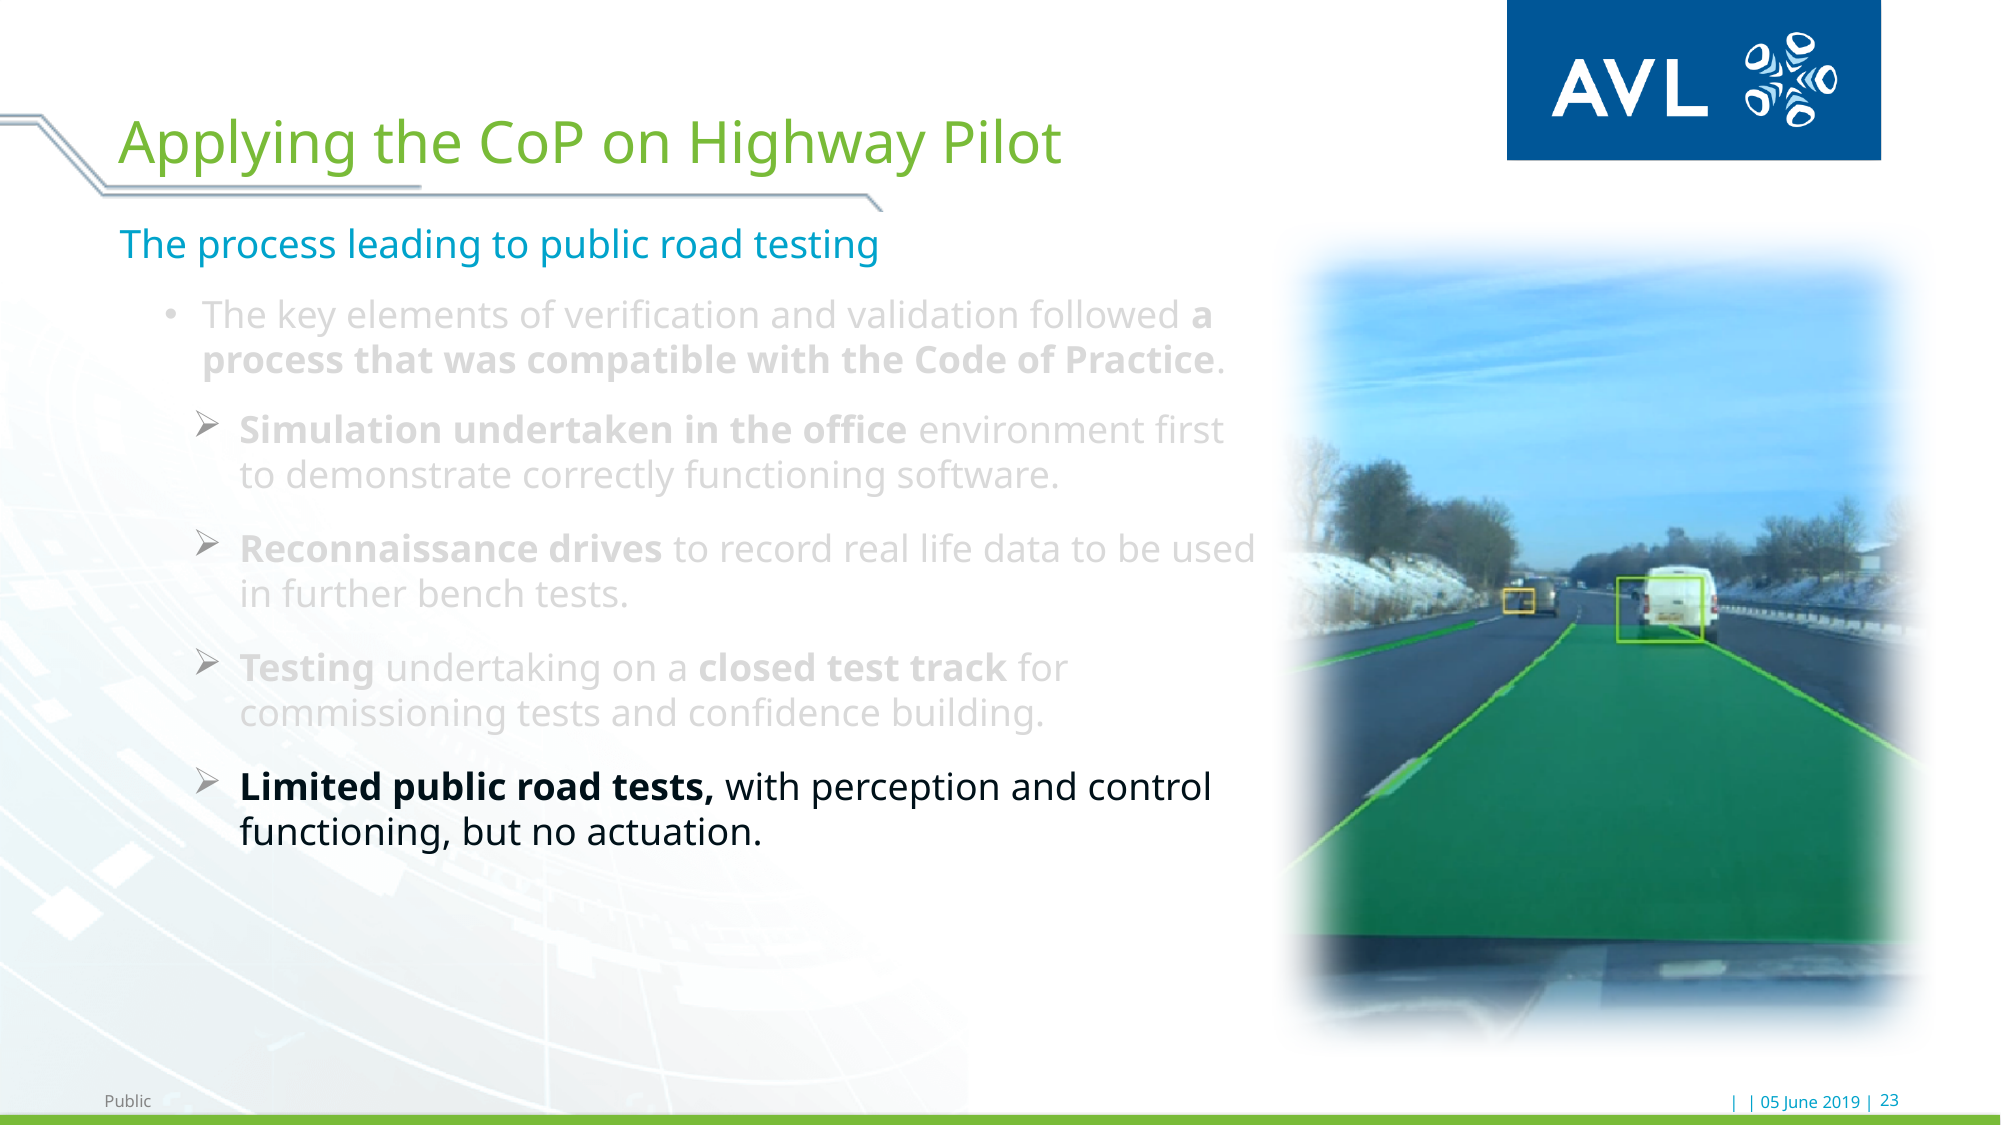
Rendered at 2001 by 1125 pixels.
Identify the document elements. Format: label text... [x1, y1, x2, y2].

list The key elements of verification and validation followed a process that was compatible with the Code of Practice. Simulation undertaken in the office environment first to demonstrate correctly functioning software. Reconnaissance drives to record real life data to be used in further bench tests. Testing undertaking on a closed test track for commissioning tests and confidence building. Limited public road tests, with perception and control functioning, but no actuation. [149, 315, 1263, 999]
list The process leading to public road testing [104, 219, 1267, 315]
picture [0, 0, 2001, 1125]
title Applying the CoP on Highway Pilot [103, 66, 1473, 177]
